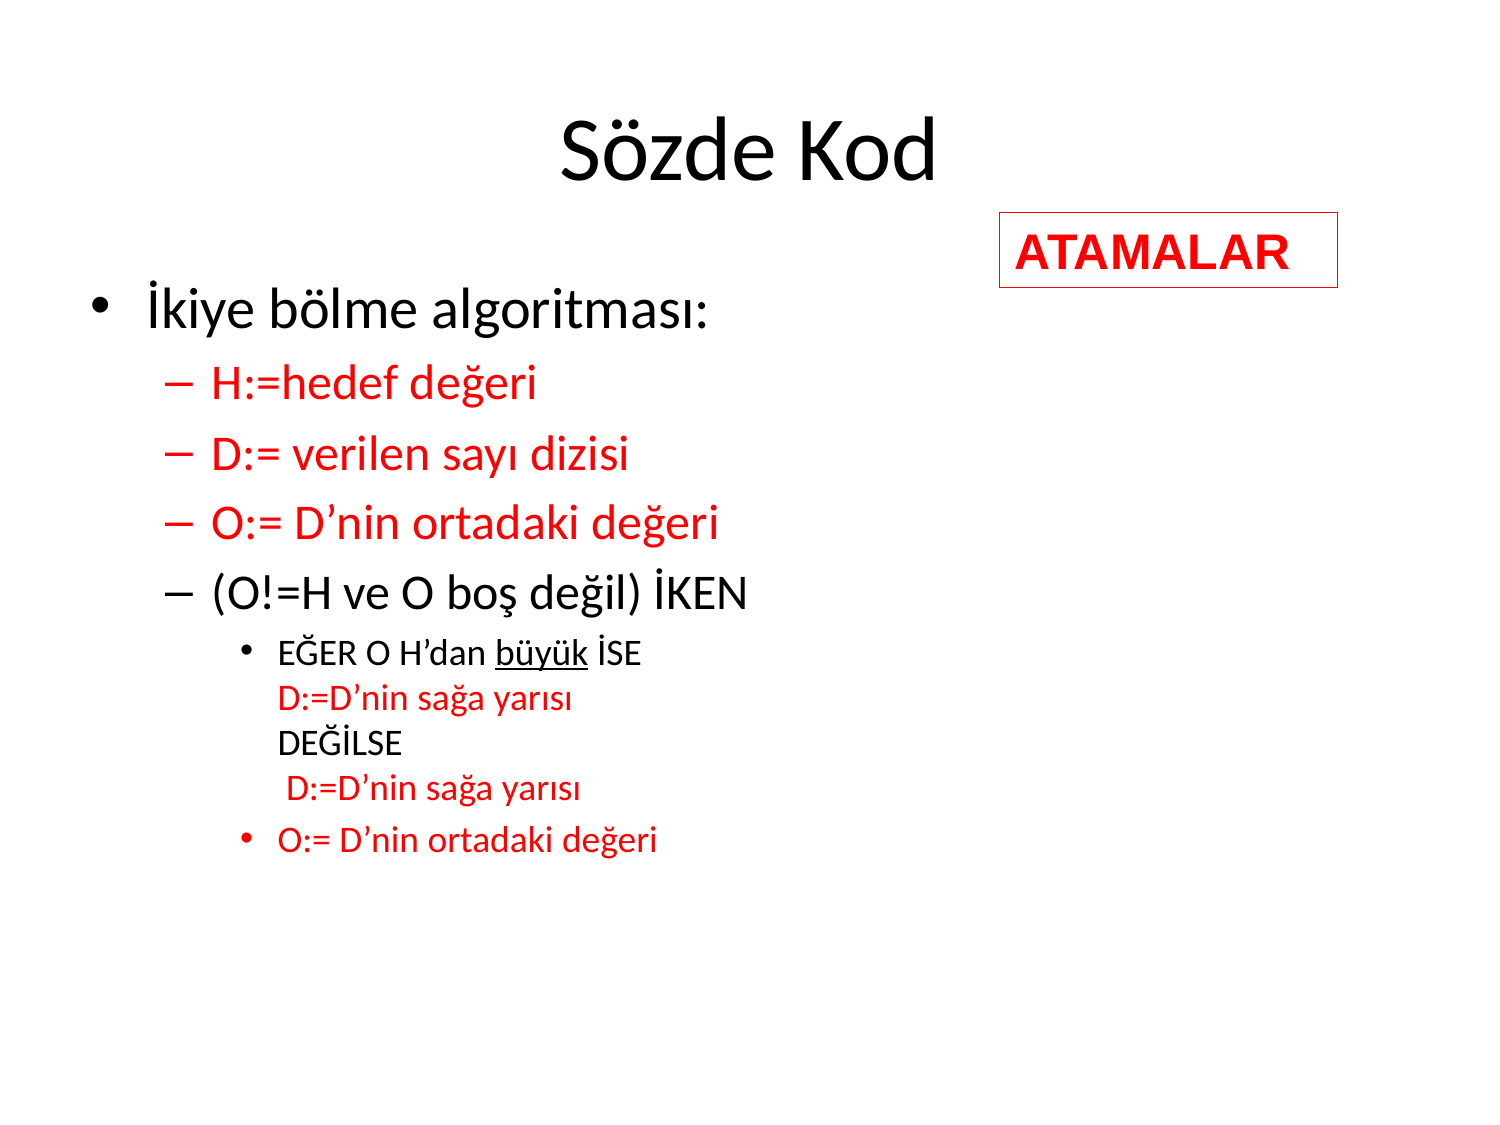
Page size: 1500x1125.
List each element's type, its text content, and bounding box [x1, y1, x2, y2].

text_box ATAMALAR [999, 212, 1338, 288]
title Sözde Kod [74, 49, 1426, 238]
list İkiye bölme algoritması: H:=hedef değeri D:= verilen sayı dizisi O:= D’nin ortadaki değeri (O!=H ve O boş değil) İKEN EĞER O H’dan büyük İSE D:=D’nin sağa yarısı DEĞİLSE D:=D’nin sağa yarısı O:= D’nin ortadaki değeri [74, 262, 1426, 1051]
